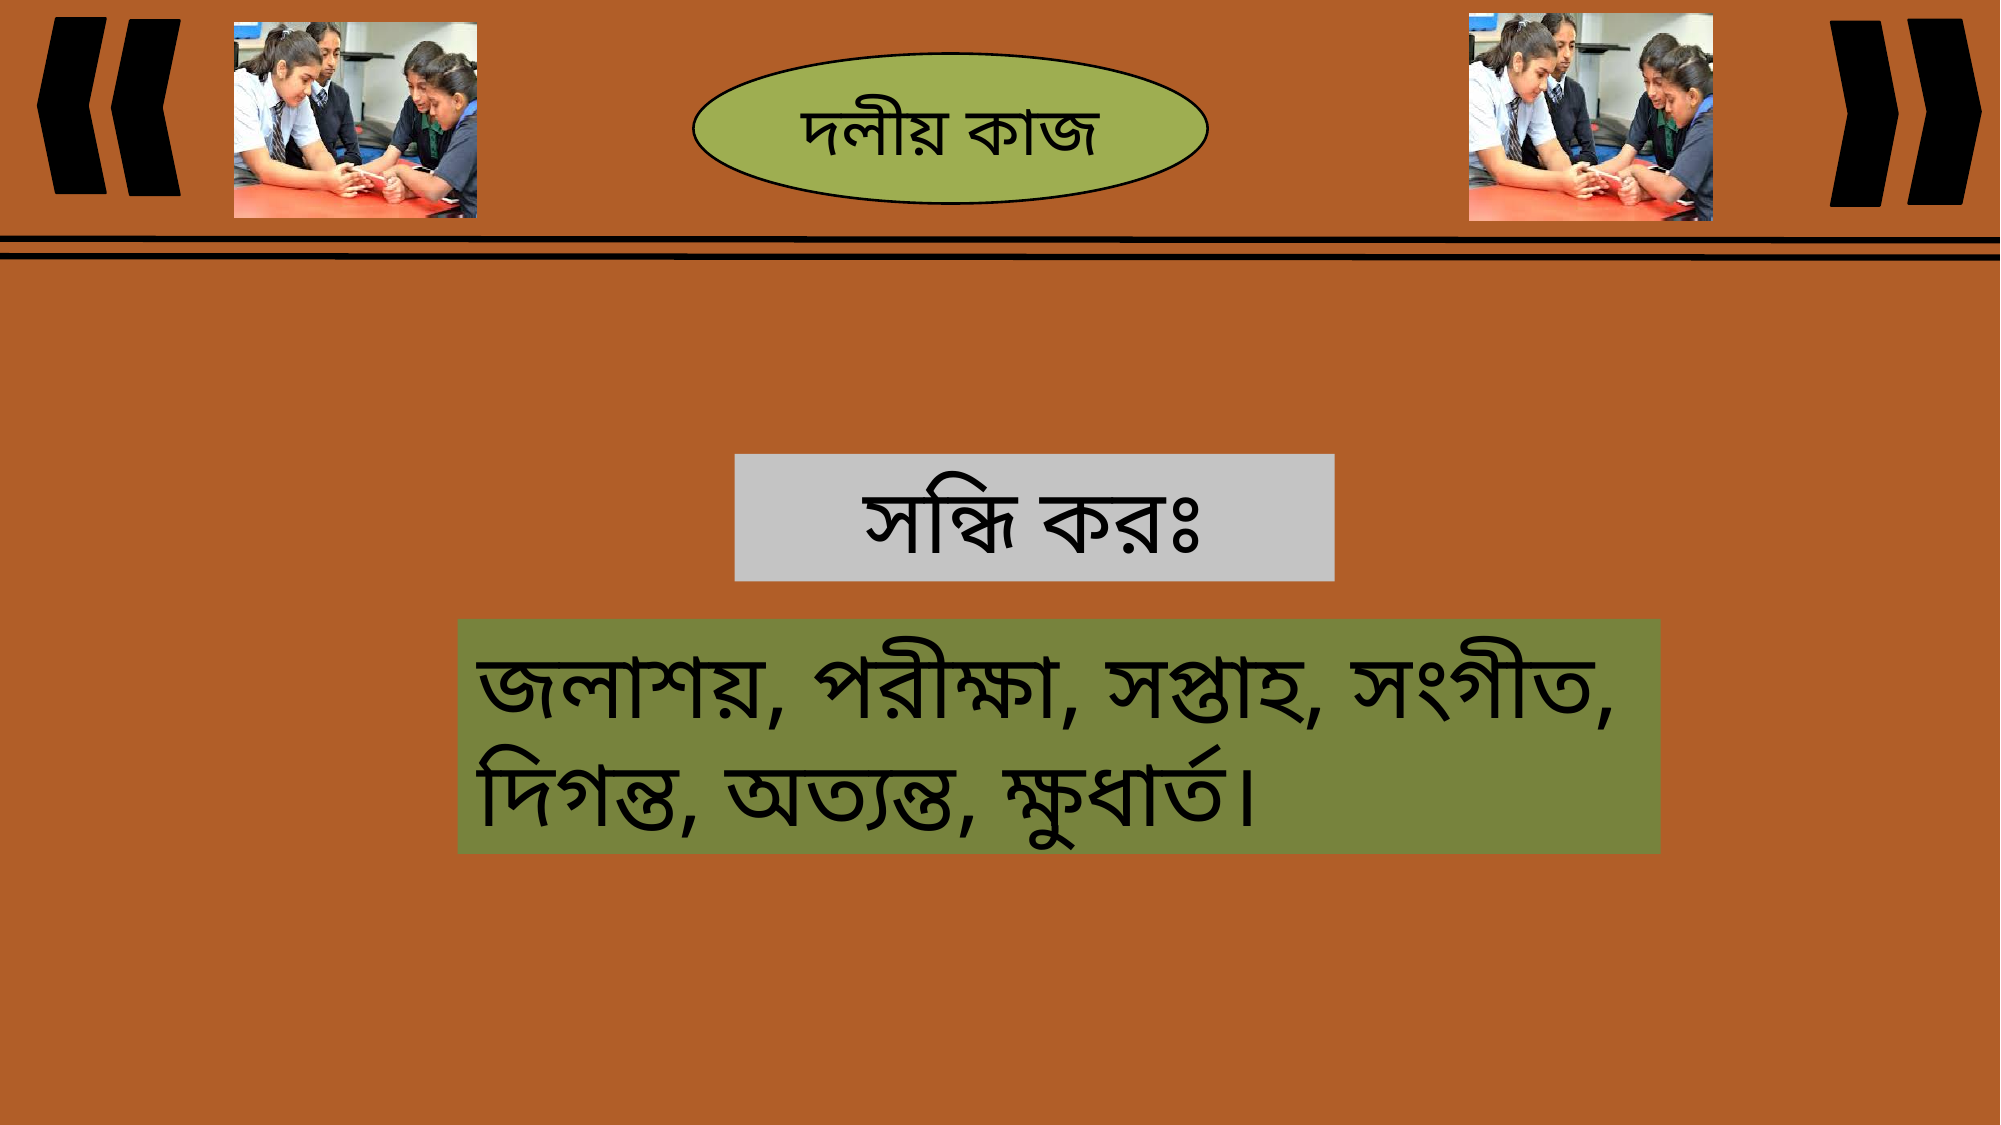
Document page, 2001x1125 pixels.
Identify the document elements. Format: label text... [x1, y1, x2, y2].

picture [1469, 13, 1713, 221]
text_box সন্ধি করঃ [734, 453, 1335, 582]
text_box দলীয় কাজ [692, 52, 1209, 205]
text_box [110, 19, 181, 197]
picture [233, 22, 477, 218]
text_box [36, 17, 107, 195]
text_box [1829, 20, 1899, 207]
text_box জলাশয়, পরীক্ষা, সপ্তাহ, সংগীত, দিগন্ত, অত্যন্ত, ক্ষুধার্ত। [457, 618, 1661, 854]
text_box [1907, 18, 1982, 205]
